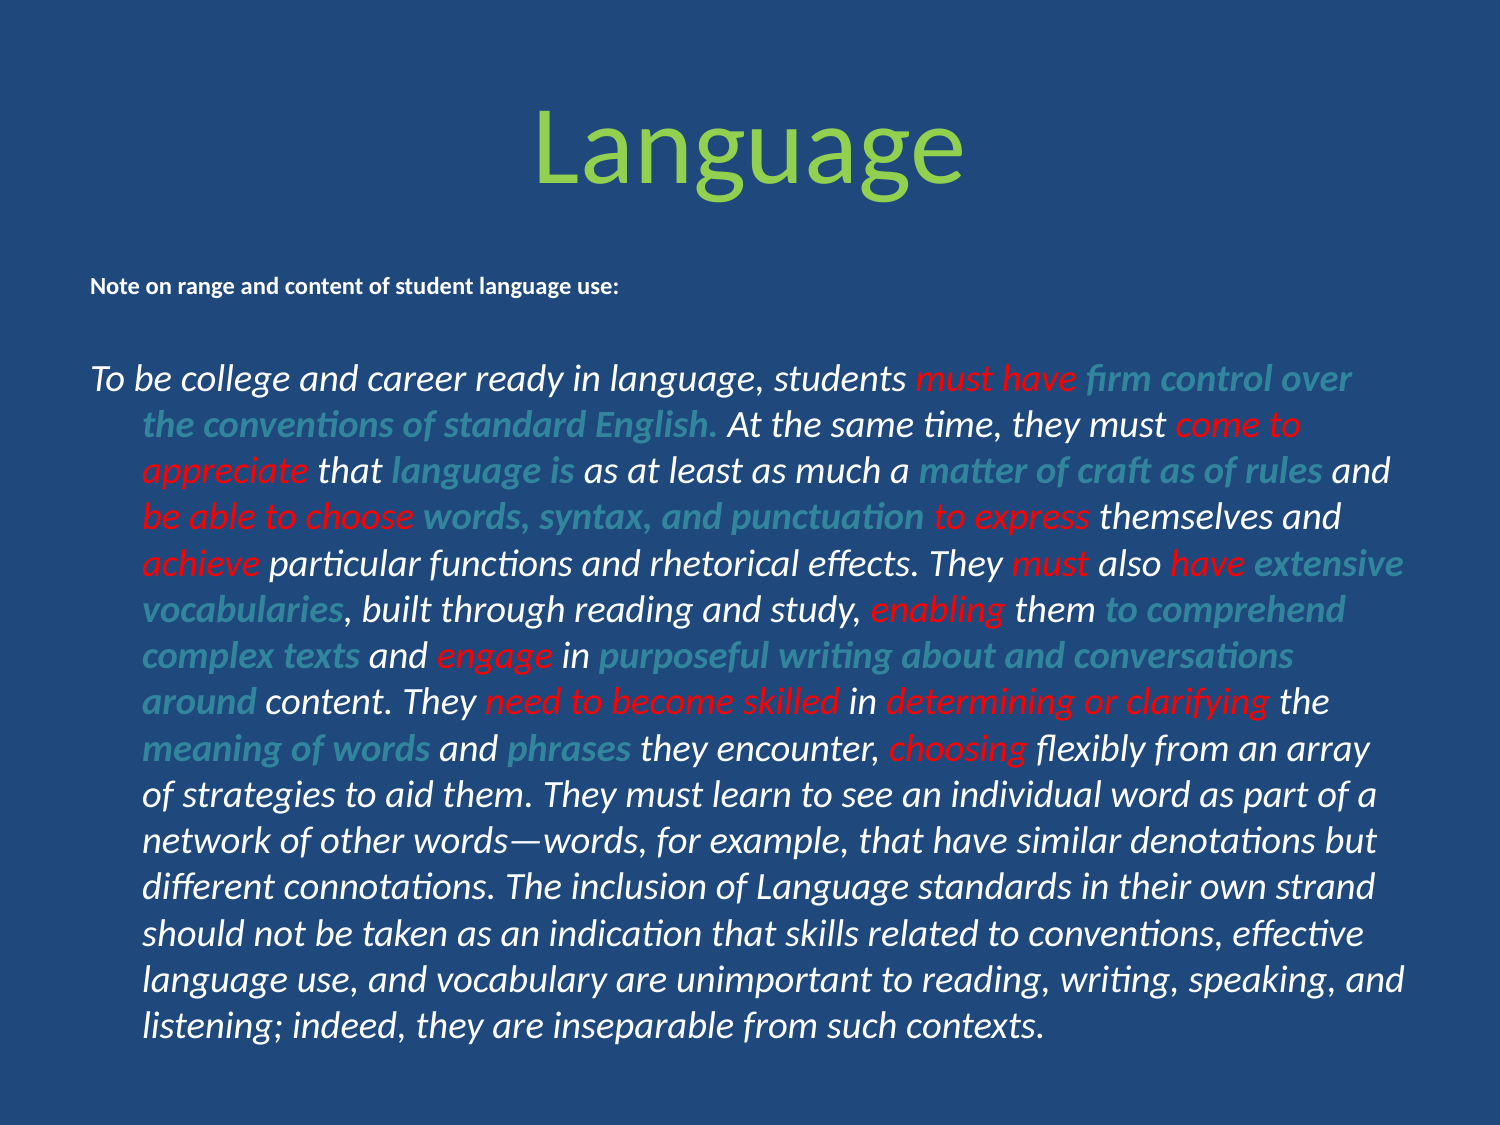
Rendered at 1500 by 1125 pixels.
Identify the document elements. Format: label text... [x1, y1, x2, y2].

list Note on range and content of student language use: To be college and career ready in language, students must have firm control over the conventions of standard English. At the same time, they must come to appreciate that language is as at least as much a matter of craft as of rules and be able to choose words, syntax, and punctuation to express themselves and achieve particular functions and rhetorical effects. They must also have extensive vocabularies, built through reading and study, enabling them to comprehend complex texts and engage in purposeful writing about and conversations around content. They need to become skilled in determining or clarifying the meaning of words and phrases they encounter, choosing flexibly from an array of strategies to aid them. They must learn to see an individual word as part of a network of other words—words, for example, that have similar denotations but different connotations. The inclusion of Language standards in their own strand should not be taken as an indication that skills related to conventions, effective language use, and vocabulary are unimportant to reading, writing, speaking, and listening; indeed, they are inseparable from such contexts. [75, 262, 1425, 1100]
title Language [75, 45, 1425, 233]
